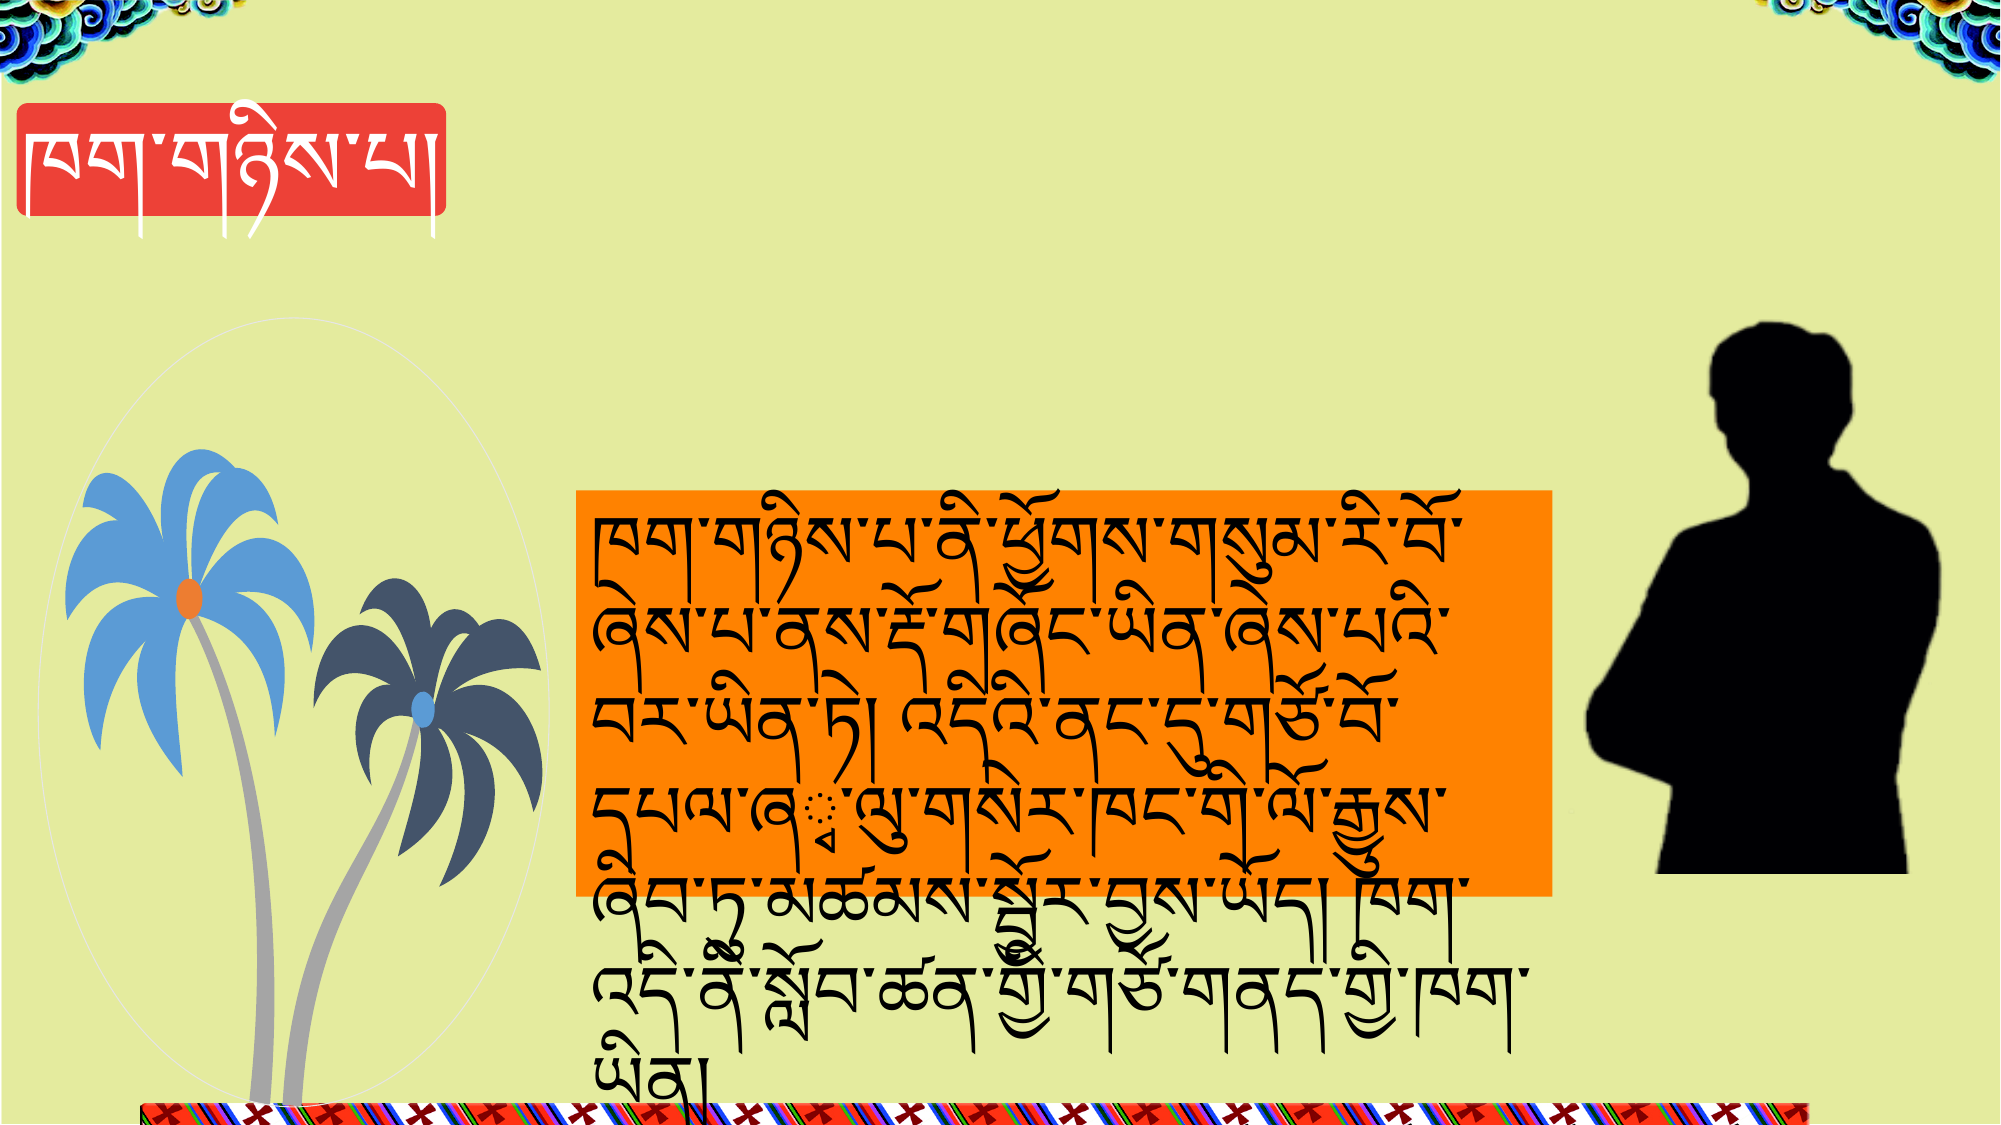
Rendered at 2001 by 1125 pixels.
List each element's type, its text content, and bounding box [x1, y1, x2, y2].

text_box ཁག་གཉིས་པ་ནི་ཕྱོགས་གསུམ་རི་བོ་ཞེས་པ་ནས་རྡོ་གཞོང་ཡིན་ཞེས་པའི་བར་ཡིན་ཏེ། འདིའི་ནང་དུ་གཙོ་བོ་དཔལ་ཞྭ་ལུ་གསེར་ཁང་གི་ལོ་རྒྱུས་ཞིབ་ཏུ་མཚམས་སྦྱོར་བྱས་ཡོད། ཁག་འདི་ནི་སློབ་ཚན་གྱི་གཙོ་གནད་གྱི་ཁག་ཡིན། [576, 897, 1553, 1125]
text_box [576, 286, 2000, 897]
text_box ཁག་གཉིས་པ། [15, 102, 448, 217]
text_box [38, 317, 566, 1107]
picture [0, 0, 2001, 1125]
